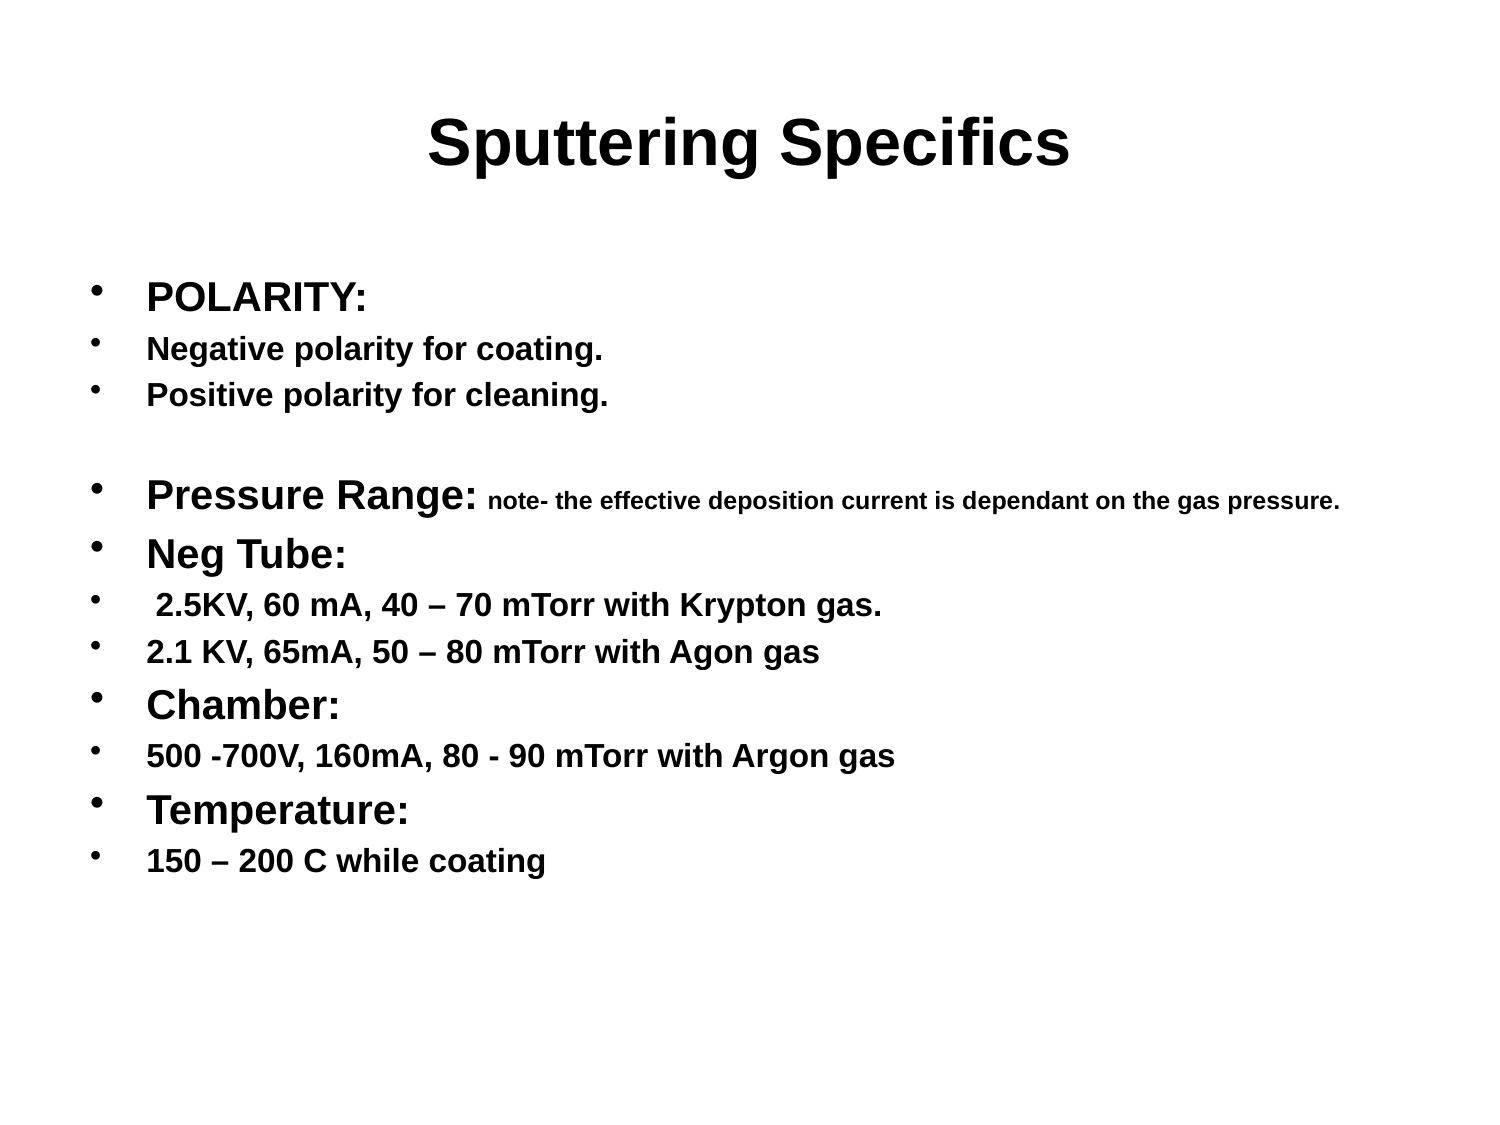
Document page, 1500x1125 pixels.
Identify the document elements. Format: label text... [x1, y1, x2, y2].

title Sputtering Specifics [74, 44, 1426, 233]
list POLARITY: Negative polarity for coating. Positive polarity for cleaning. Pressure Range: note- the effective deposition current is dependant on the gas pressure. Neg Tube: 2.5KV, 60 mA, 40 – 70 mTorr with Krypton gas. 2.1 KV, 65mA, 50 – 80 mTorr with Agon gas Chamber: 500 -700V, 160mA, 80 - 90 mTorr with Argon gas Temperature: 150 – 200 C while coating [74, 262, 1426, 1006]
